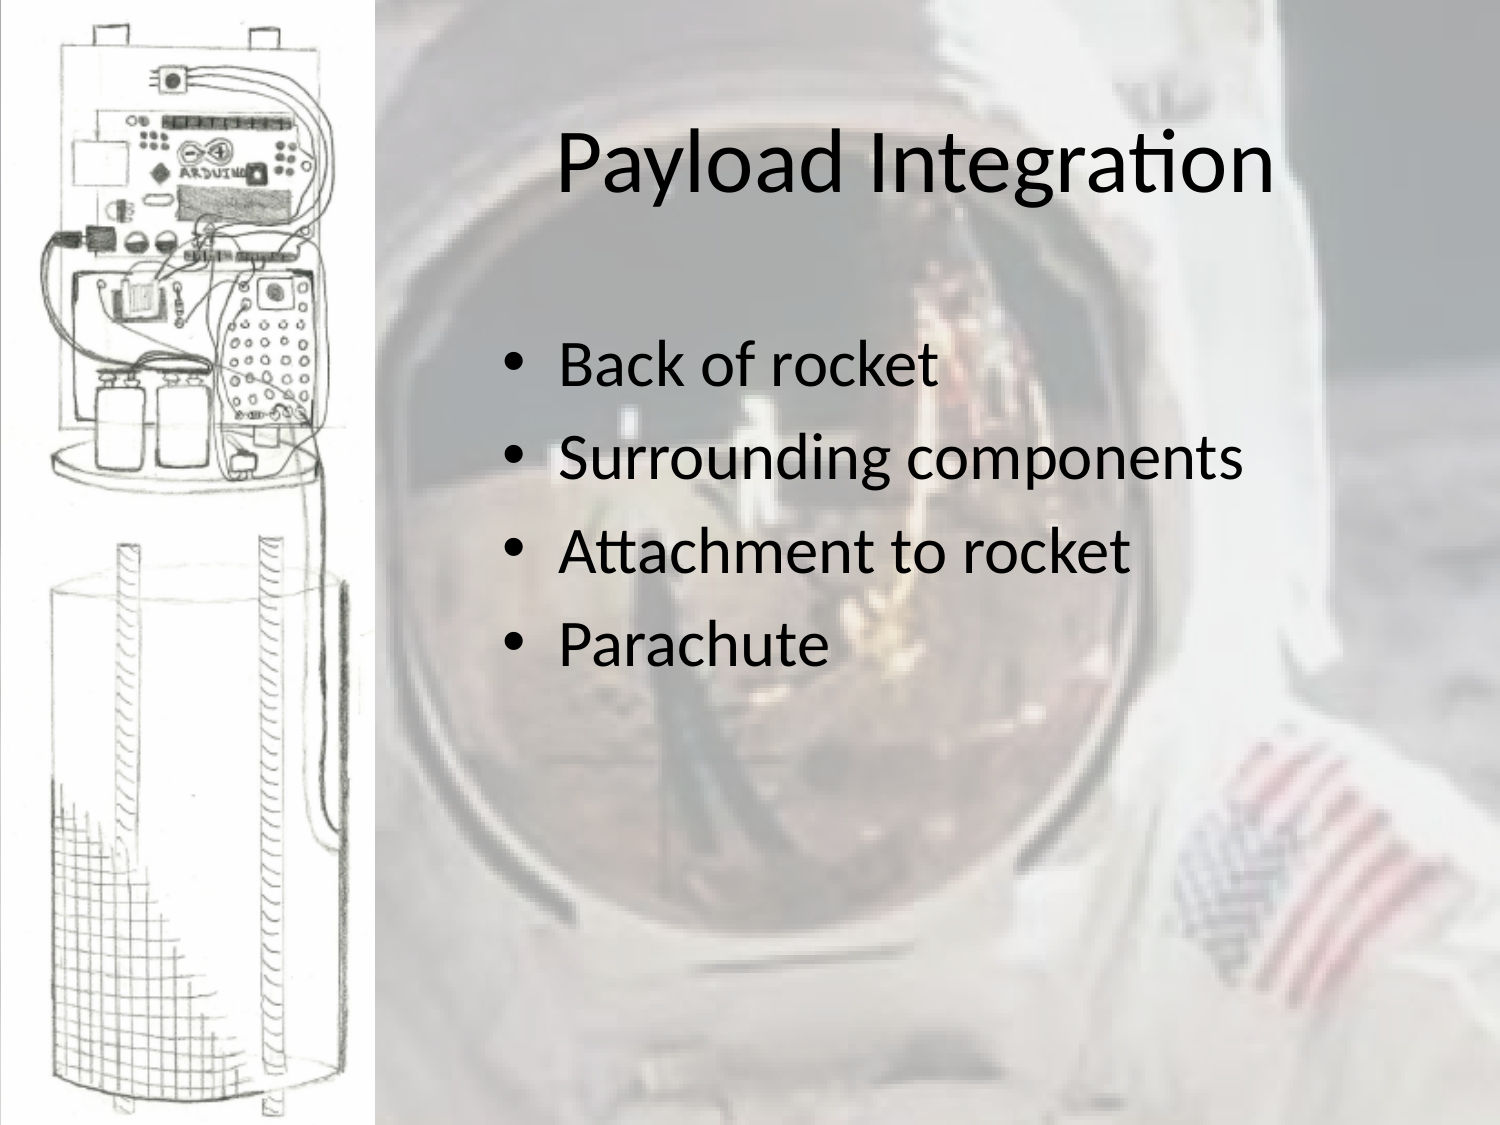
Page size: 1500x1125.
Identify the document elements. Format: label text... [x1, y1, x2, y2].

list Back of rocket Surrounding components Attachment to rocket Parachute [487, 312, 1425, 1055]
picture [0, 0, 376, 1125]
text_box [376, 0, 1500, 1125]
title Payload Integration [380, 62, 1498, 250]
